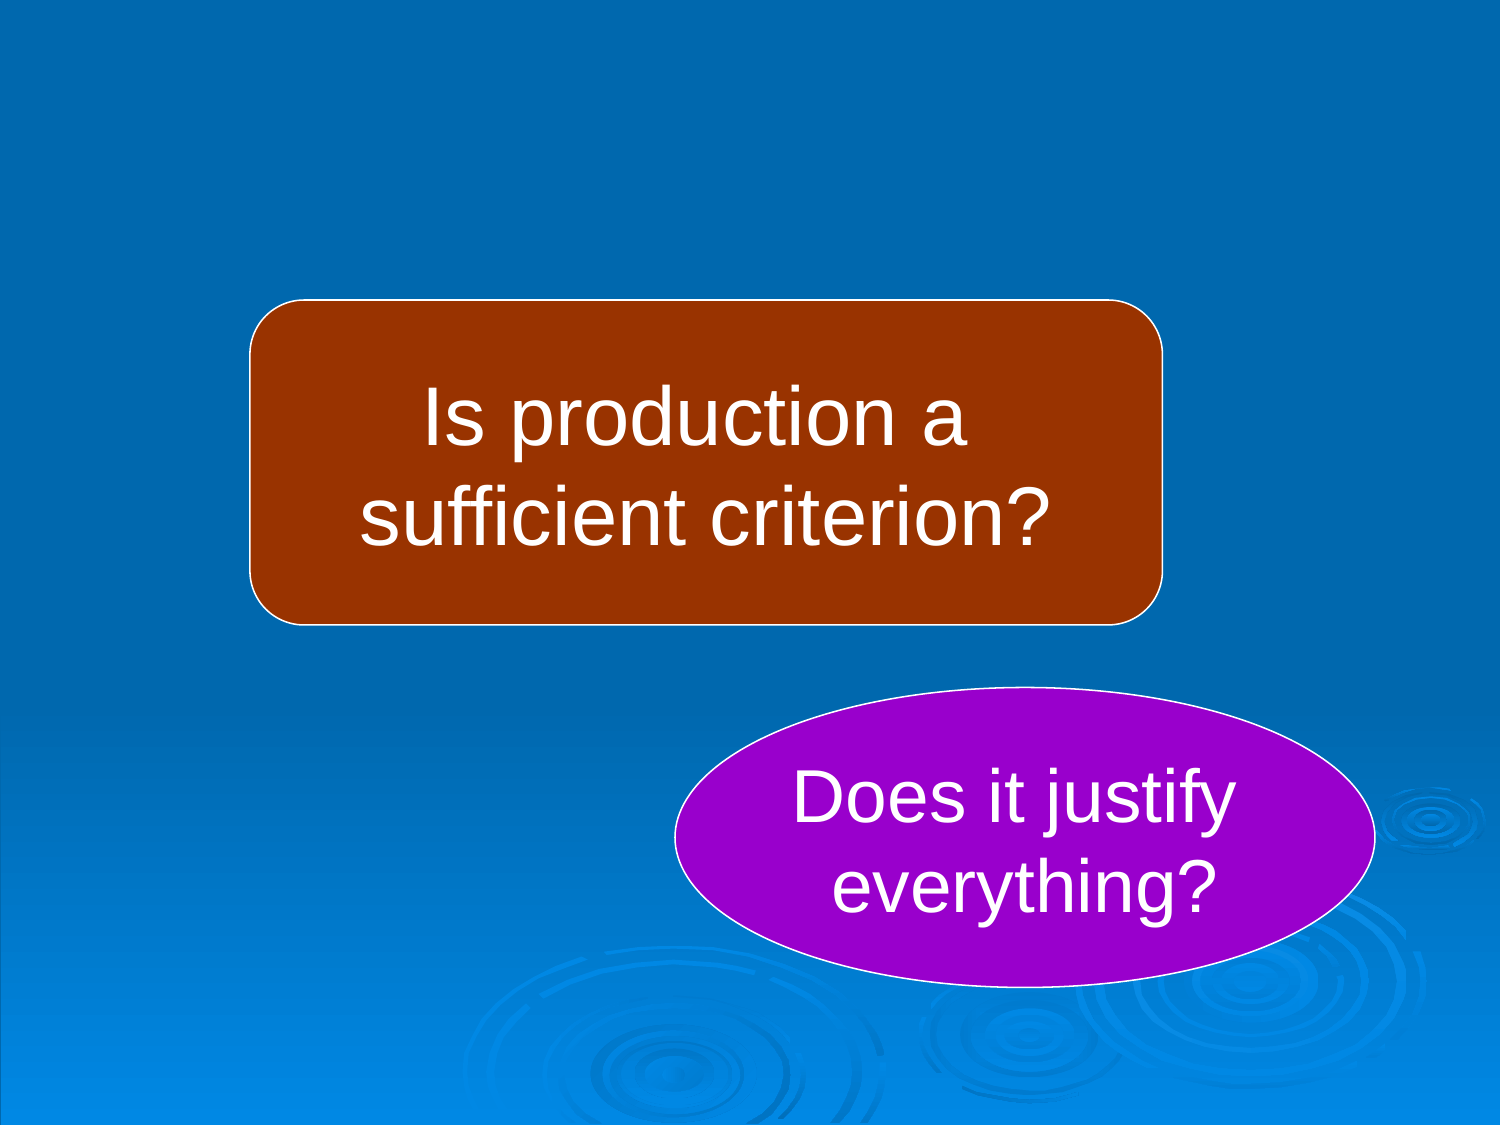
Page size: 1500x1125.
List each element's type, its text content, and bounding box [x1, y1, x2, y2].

text_box Does it justify everything? [675, 687, 1375, 988]
text_box Is production a sufficient criterion? [249, 299, 1163, 625]
list [75, 262, 1425, 1005]
